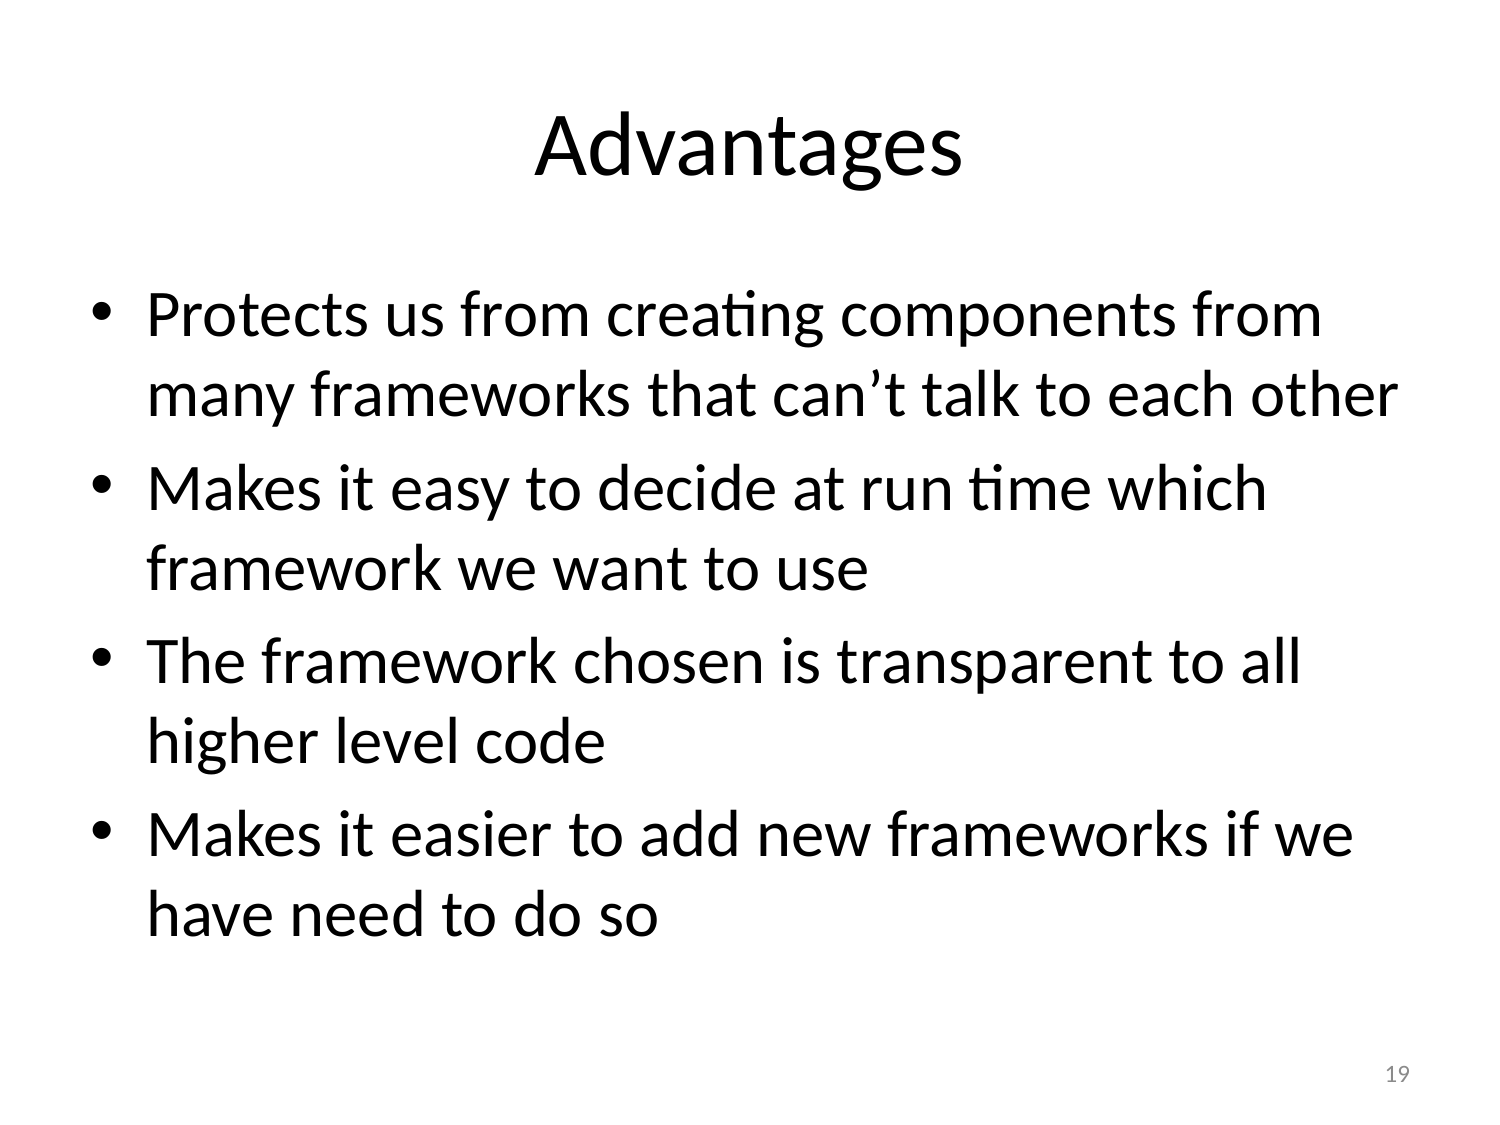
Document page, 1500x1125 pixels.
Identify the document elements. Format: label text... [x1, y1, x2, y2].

list Protects us from creating components from many frameworks that can’t talk to each other Makes it easy to decide at run time which framework we want to use The framework chosen is transparent to all higher level code Makes it easier to add new frameworks if we have need to do so [75, 262, 1425, 1005]
title Advantages [75, 45, 1425, 233]
slide_number 19 [1074, 1042, 1425, 1103]
